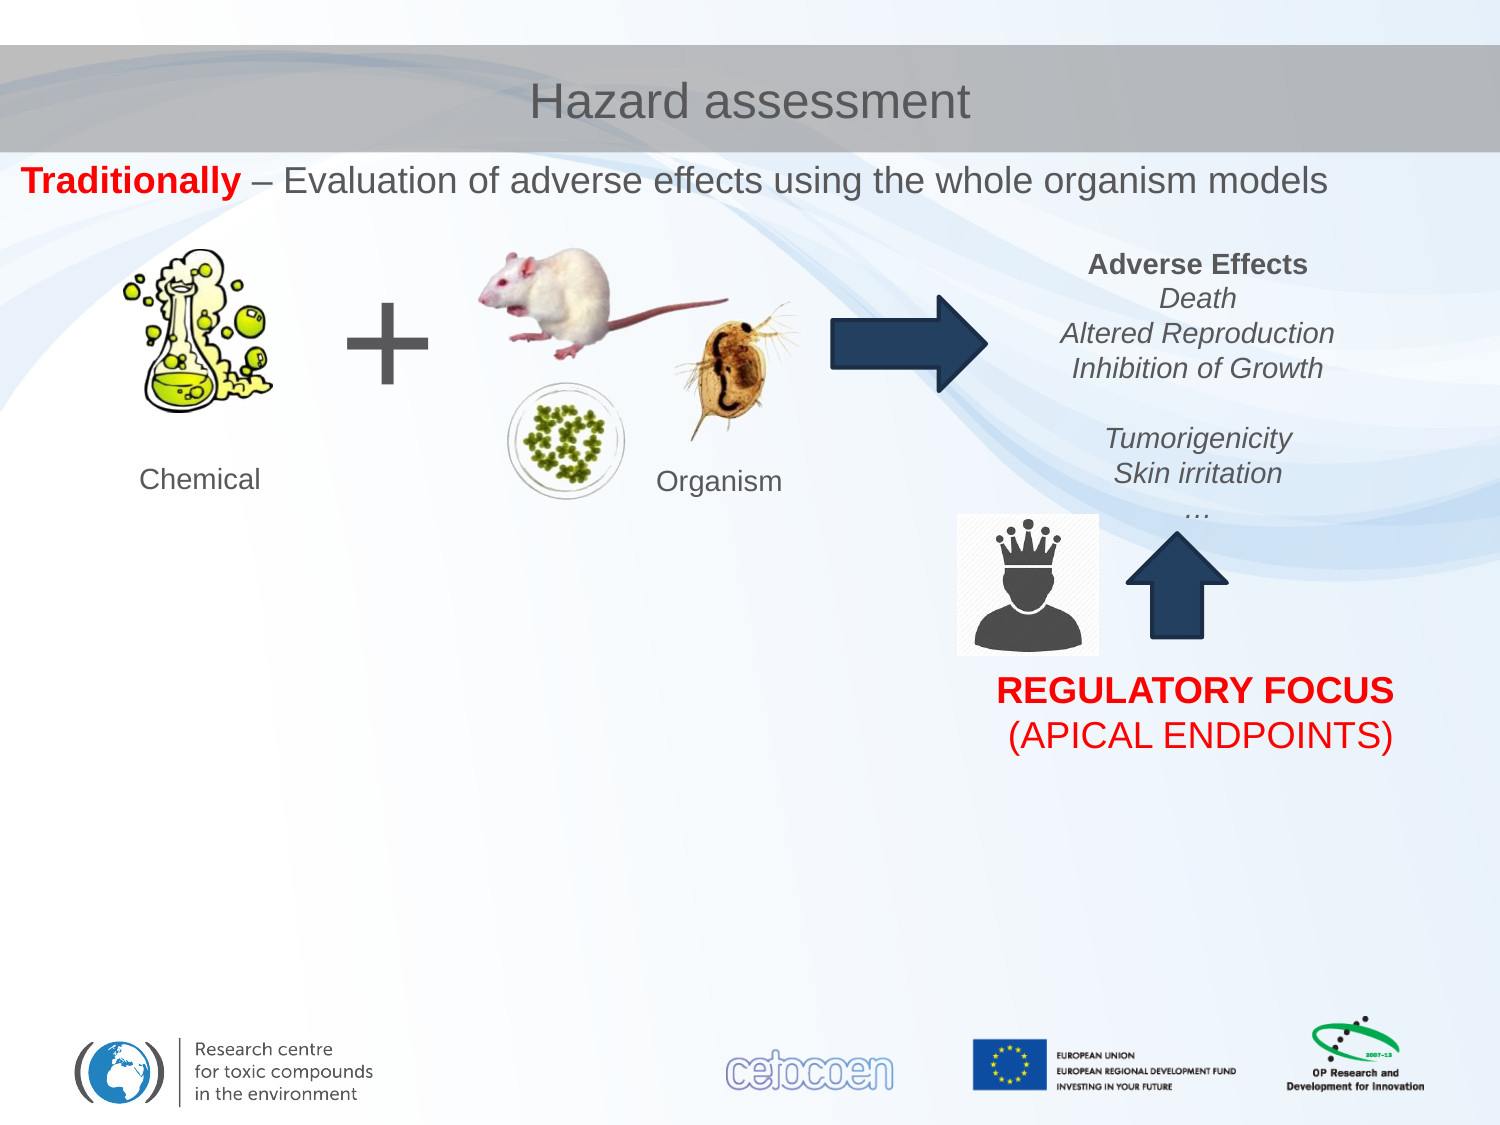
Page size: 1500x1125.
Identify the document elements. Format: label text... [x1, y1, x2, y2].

text_box [830, 294, 989, 393]
text_box + [325, 225, 453, 441]
text_box [1125, 531, 1229, 640]
text_box Chemical [124, 452, 276, 503]
text_box Organism [641, 454, 798, 505]
text_box Adverse Effects Death Altered Reproduction Inhibition of Growth Tumorigenicity Skin irritation … [1045, 237, 1351, 532]
picture [0, 153, 1500, 1125]
text_box Traditionally – Evaluation of adverse effects using the whole organism models [5, 153, 1500, 209]
text_box REGULATORY FOCUS (APICAL ENDPOINTS) [981, 658, 1421, 764]
picture [0, 0, 1500, 45]
title Hazard assessment [0, 45, 1500, 153]
